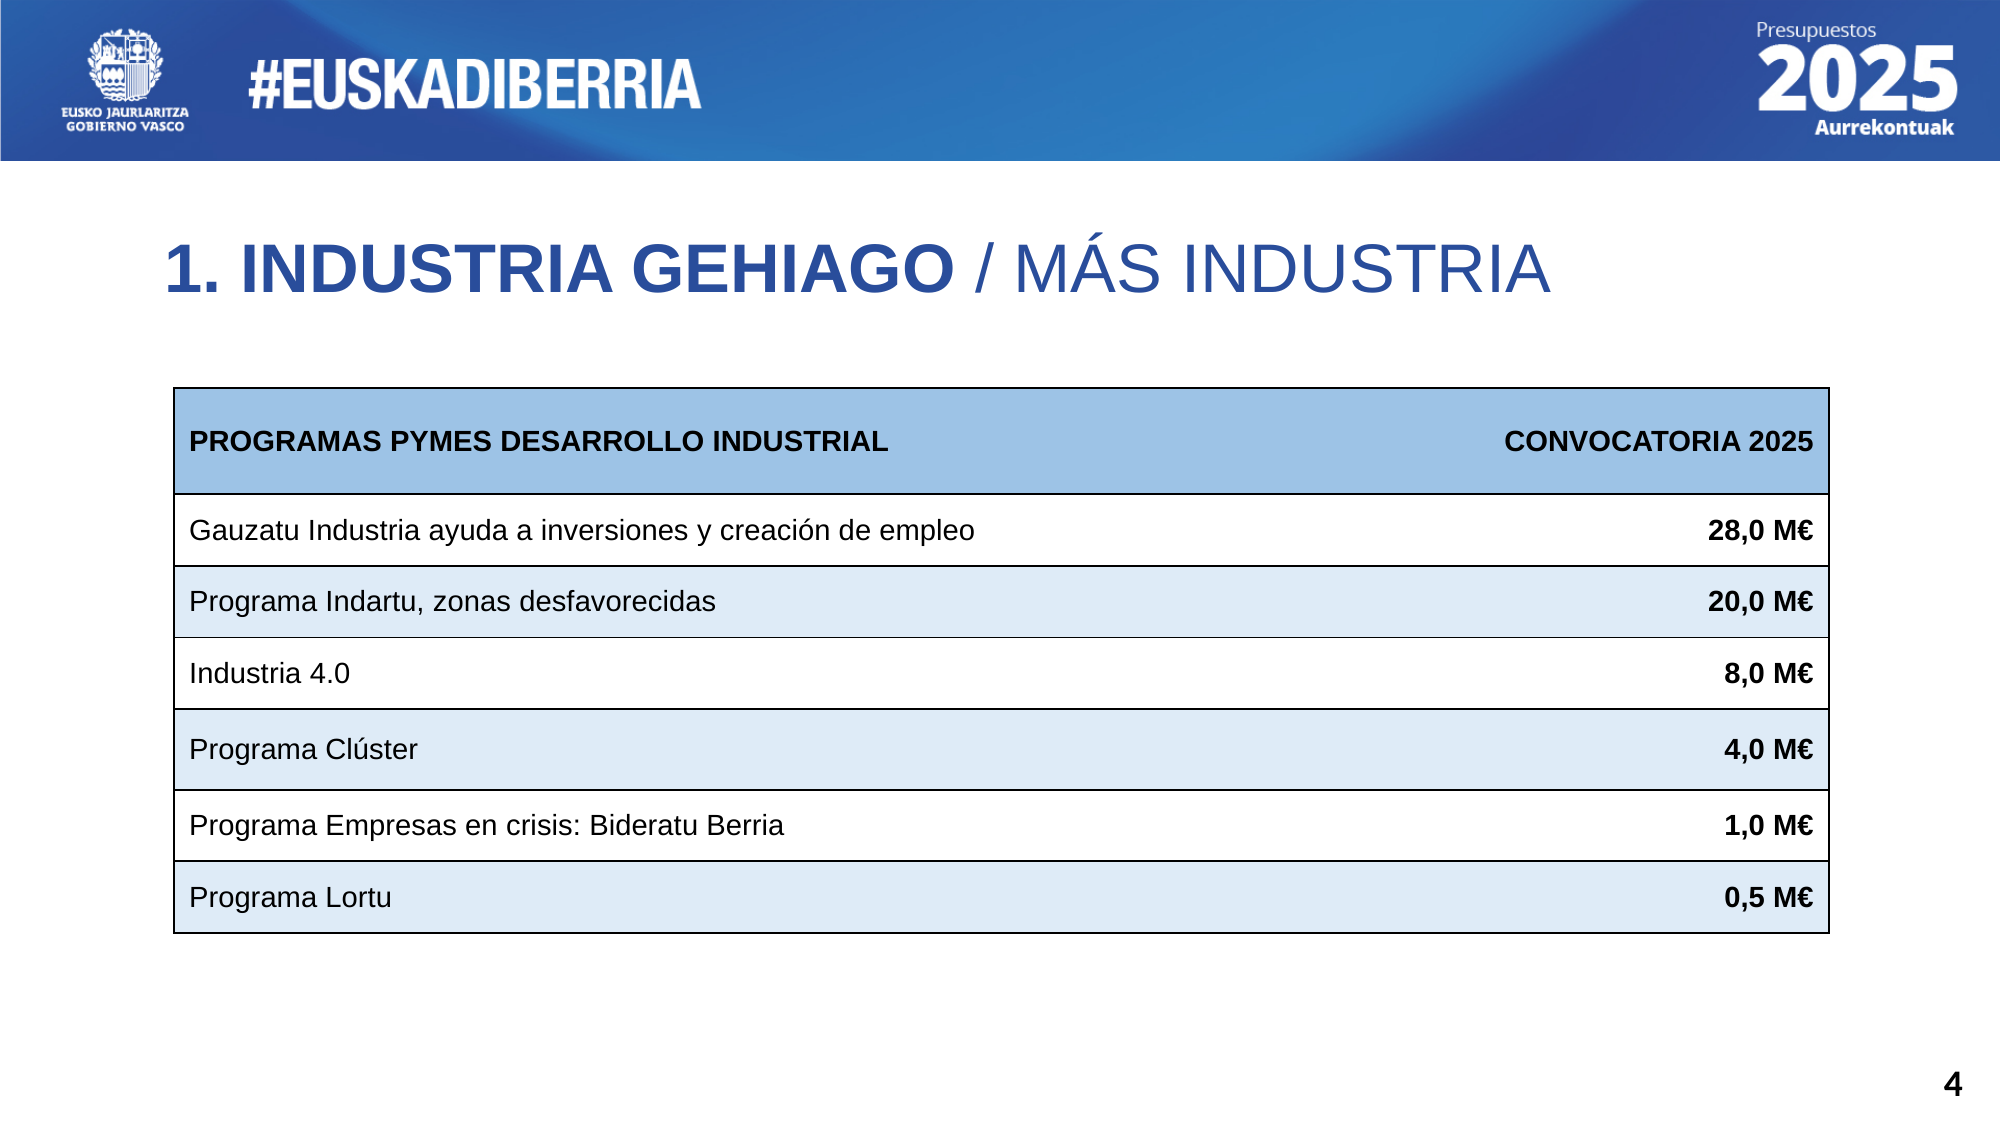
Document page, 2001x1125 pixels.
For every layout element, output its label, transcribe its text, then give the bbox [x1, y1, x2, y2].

table_cell Programa Empresas en crisis: Bideratu Berria [175, 791, 1355, 860]
table_cell Industria 4.0 [175, 638, 1355, 708]
table_cell 1,0 M€ [1355, 791, 1828, 860]
table_cell Programa Clúster [175, 710, 1355, 789]
table_cell 20,0 M€ [1355, 567, 1828, 637]
table_cell 8,0 M€ [1355, 638, 1828, 708]
text_box 1. INDUSTRIA GEHIAGO / MÁS INDUSTRIA [150, 216, 1829, 314]
picture [0, 0, 2000, 161]
table_cell 4,0 M€ [1355, 710, 1828, 789]
table_cell Programa Indartu, zonas desfavorecidas [175, 567, 1355, 637]
table_cell 28,0 M€ [1355, 495, 1828, 565]
table_header PROGRAMAS PYMES DESARROLLO INDUSTRIAL [175, 389, 1355, 493]
table_cell 0,5 M€ [1355, 862, 1828, 932]
slide_number 4 [1929, 1051, 1982, 1112]
table_cell Gauzatu Industria ayuda a inversiones y creación de empleo [175, 495, 1355, 565]
table_header CONVOCATORIA 2025 [1355, 389, 1828, 493]
table_cell Programa Lortu [175, 862, 1355, 932]
